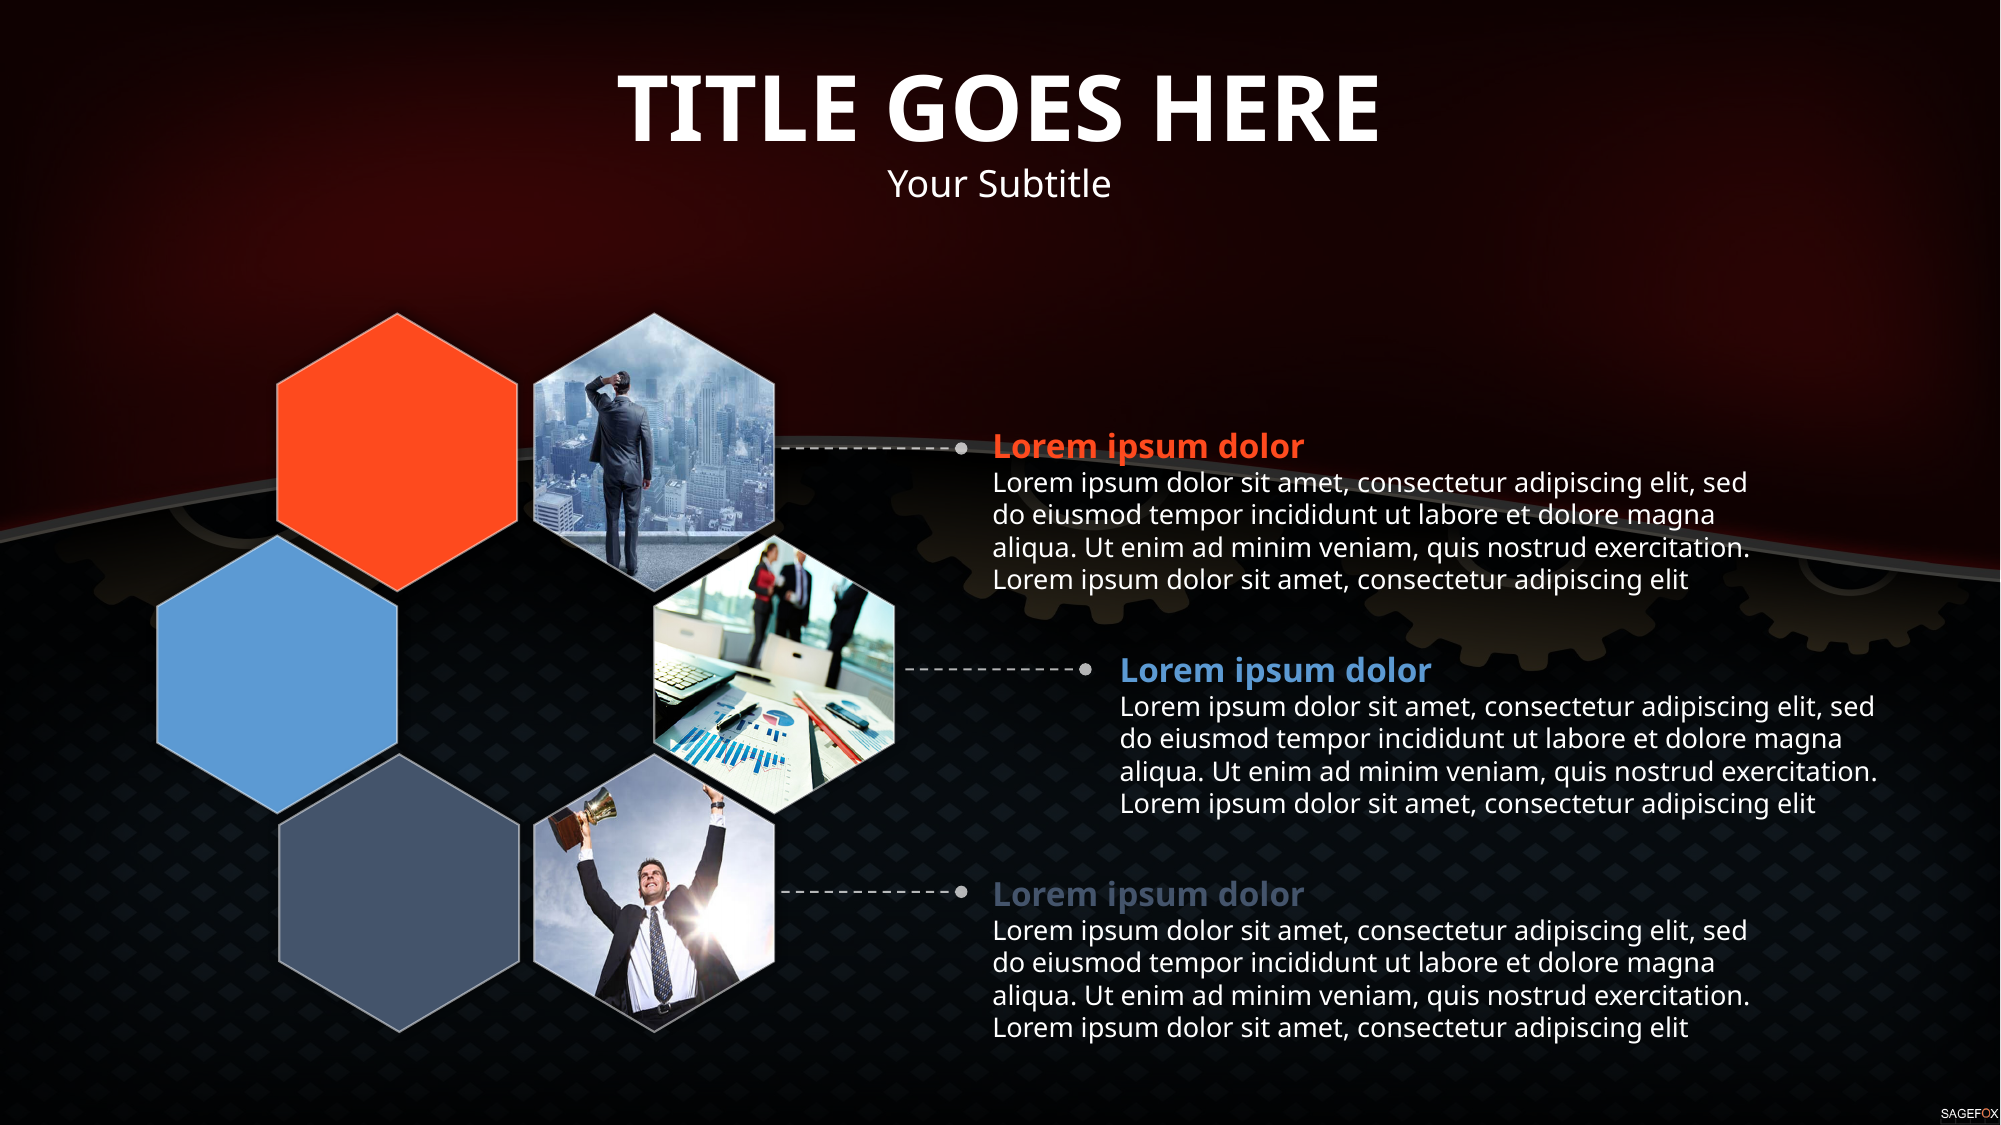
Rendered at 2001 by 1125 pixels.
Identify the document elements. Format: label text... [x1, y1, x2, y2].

text_box TITLE GOES HERE Your Subtitle [548, 42, 1452, 212]
text_box [276, 312, 519, 592]
text_box [156, 534, 399, 814]
picture [0, 0, 2001, 1125]
text_box Lorem ipsum dolor Lorem ipsum dolor sit amet, consectetur adipiscing elit, sed do eiusmod tempor incididunt ut labore et dolore magna aliqua. Ut enim ad minim veniam, quis nostrud exercitation. Lorem ipsum dolor sit amet, consectetur adipiscing elit [982, 420, 1770, 601]
text_box [278, 753, 521, 1034]
text_box [653, 534, 896, 815]
text_box [533, 753, 776, 1034]
text_box Lorem ipsum dolor Lorem ipsum dolor sit amet, consectetur adipiscing elit, sed do eiusmod tempor incididunt ut labore et dolore magna aliqua. Ut enim ad minim veniam, quis nostrud exercitation. Lorem ipsum dolor sit amet, consectetur adipiscing elit [982, 868, 1770, 1049]
text_box [533, 312, 776, 593]
text_box Lorem ipsum dolor Lorem ipsum dolor sit amet, consectetur adipiscing elit, sed do eiusmod tempor incididunt ut labore et dolore magna aliqua. Ut enim ad minim veniam, quis nostrud exercitation. Lorem ipsum dolor sit amet, consectetur adipiscing elit [1109, 644, 1898, 825]
